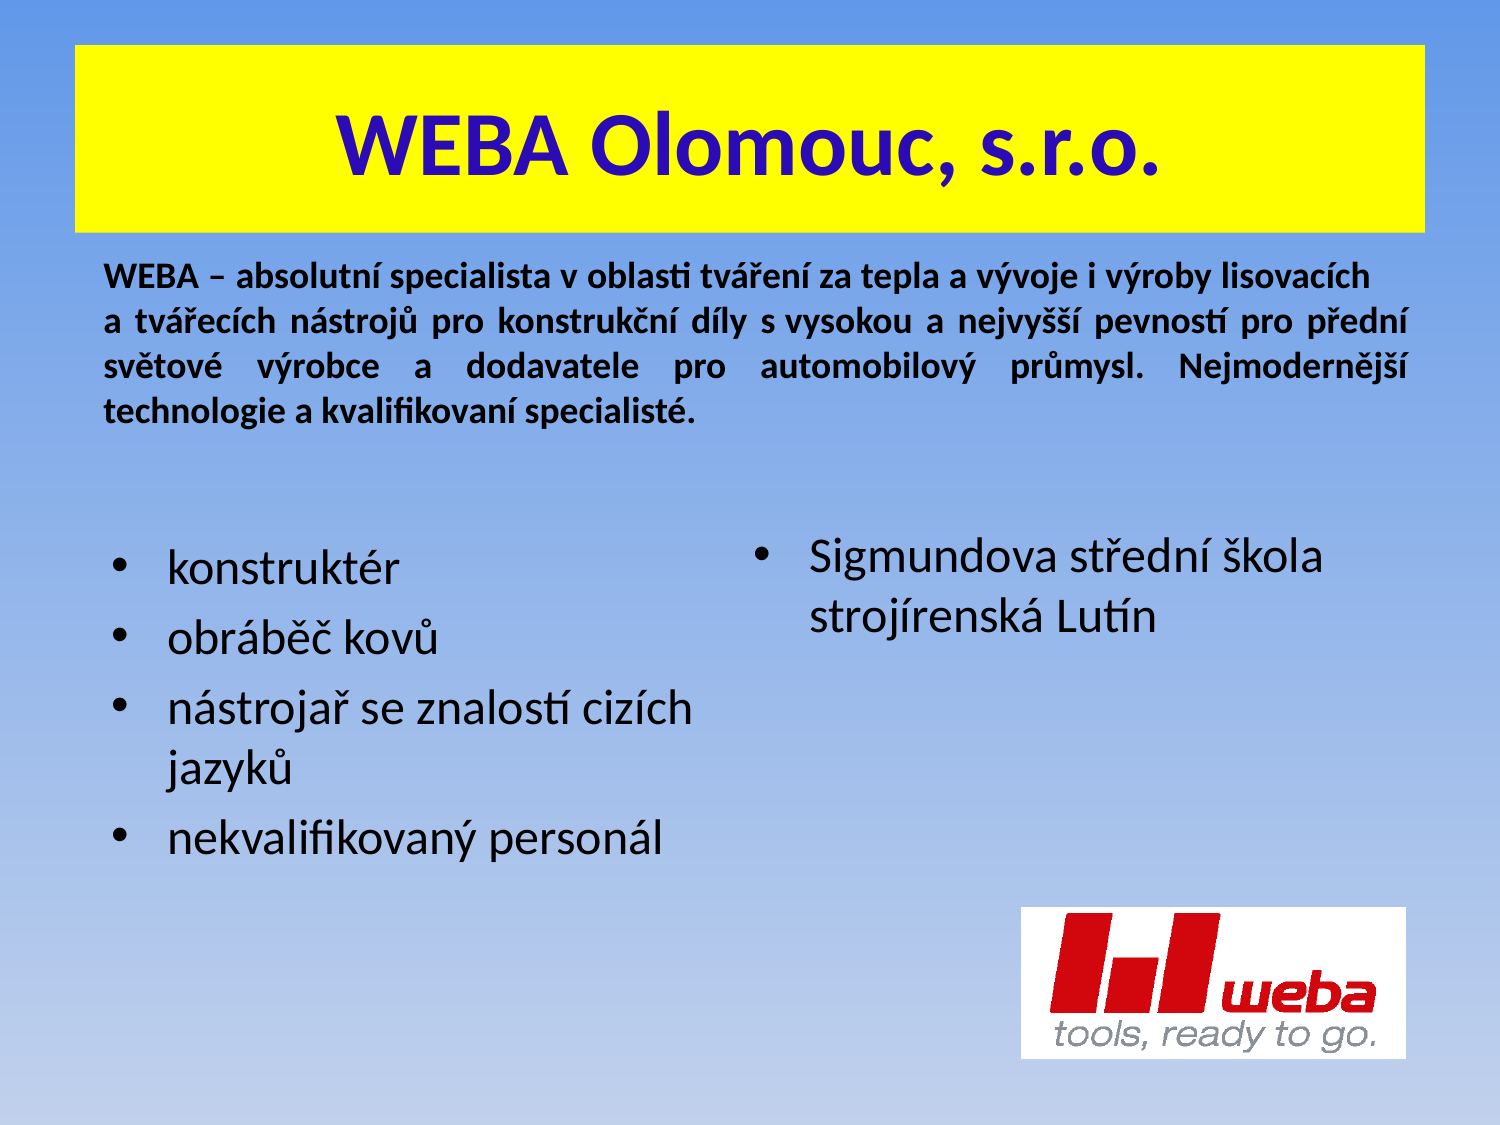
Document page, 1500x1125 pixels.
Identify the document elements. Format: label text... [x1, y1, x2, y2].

list Sigmundova střední škola strojírenská Lutín [738, 515, 1447, 716]
text_box WEBA – absolutní specialista v oblasti tváření za tepla a vývoje i výroby lisovacích a tvářecích nástrojů pro konstrukční díly s vysokou a nejvyšší pevností pro přední světové výrobce a dodavatele pro automobilový průmysl. Nejmodernější technologie a kvalifikovaní specialisté. [88, 243, 1424, 439]
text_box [1021, 907, 1406, 1059]
list konstruktér obráběč kovů nástrojař se znalostí cizích jazyků nekvalifikovaný personál [95, 527, 759, 882]
title WEBA Olomouc, s.r.o. [75, 45, 1425, 233]
